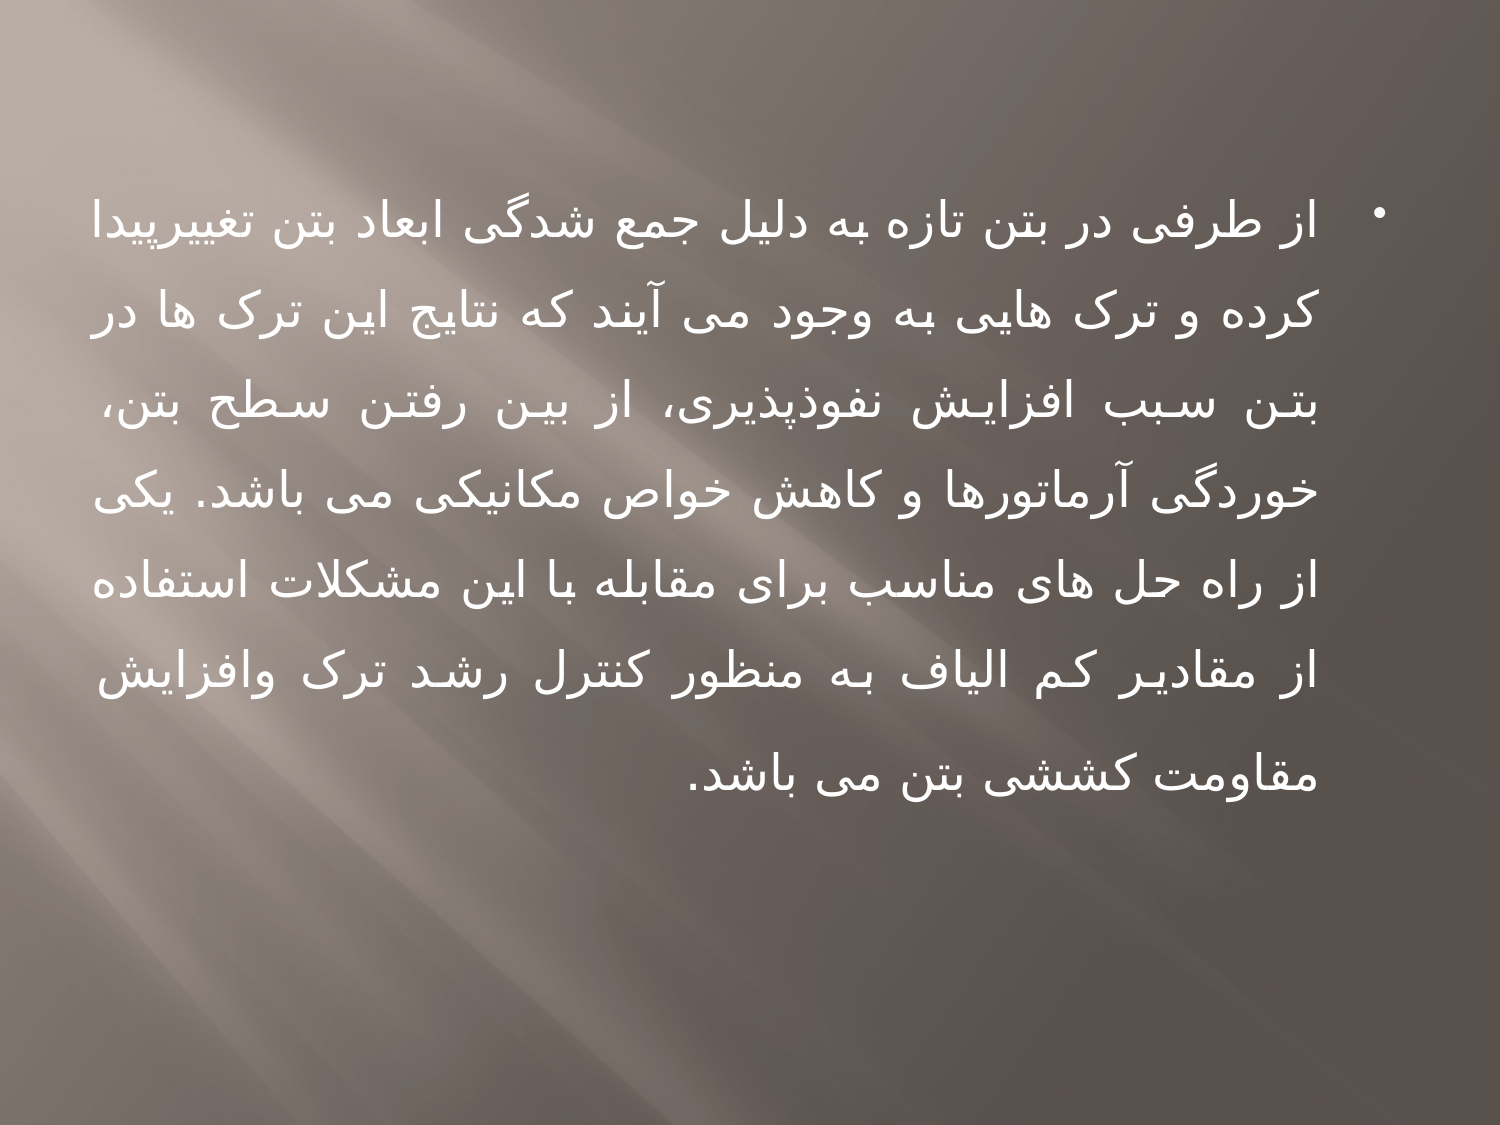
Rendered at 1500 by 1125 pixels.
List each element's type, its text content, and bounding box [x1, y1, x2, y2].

list از طرفى در بتن تازه به دلیل جمع شدگی ابعاد بتن تغییرپیدا کرده و ترک هایی به وجود می آیند که نتایج این ترک ها در بتن سبب افزایش نفوذپذیرى، از بین رفتن سطح بتن، خوردگی آرماتورها و کاهش خواص مکانیکی می باشد. یکی از راه حل های مناسب براى مقابله با این مشکلات استفاده از مقادیر کم الیاف به منظور کنترل رشد ترک وافزایش مقاومت کششى بتن می باشد. [75, 149, 1425, 1005]
